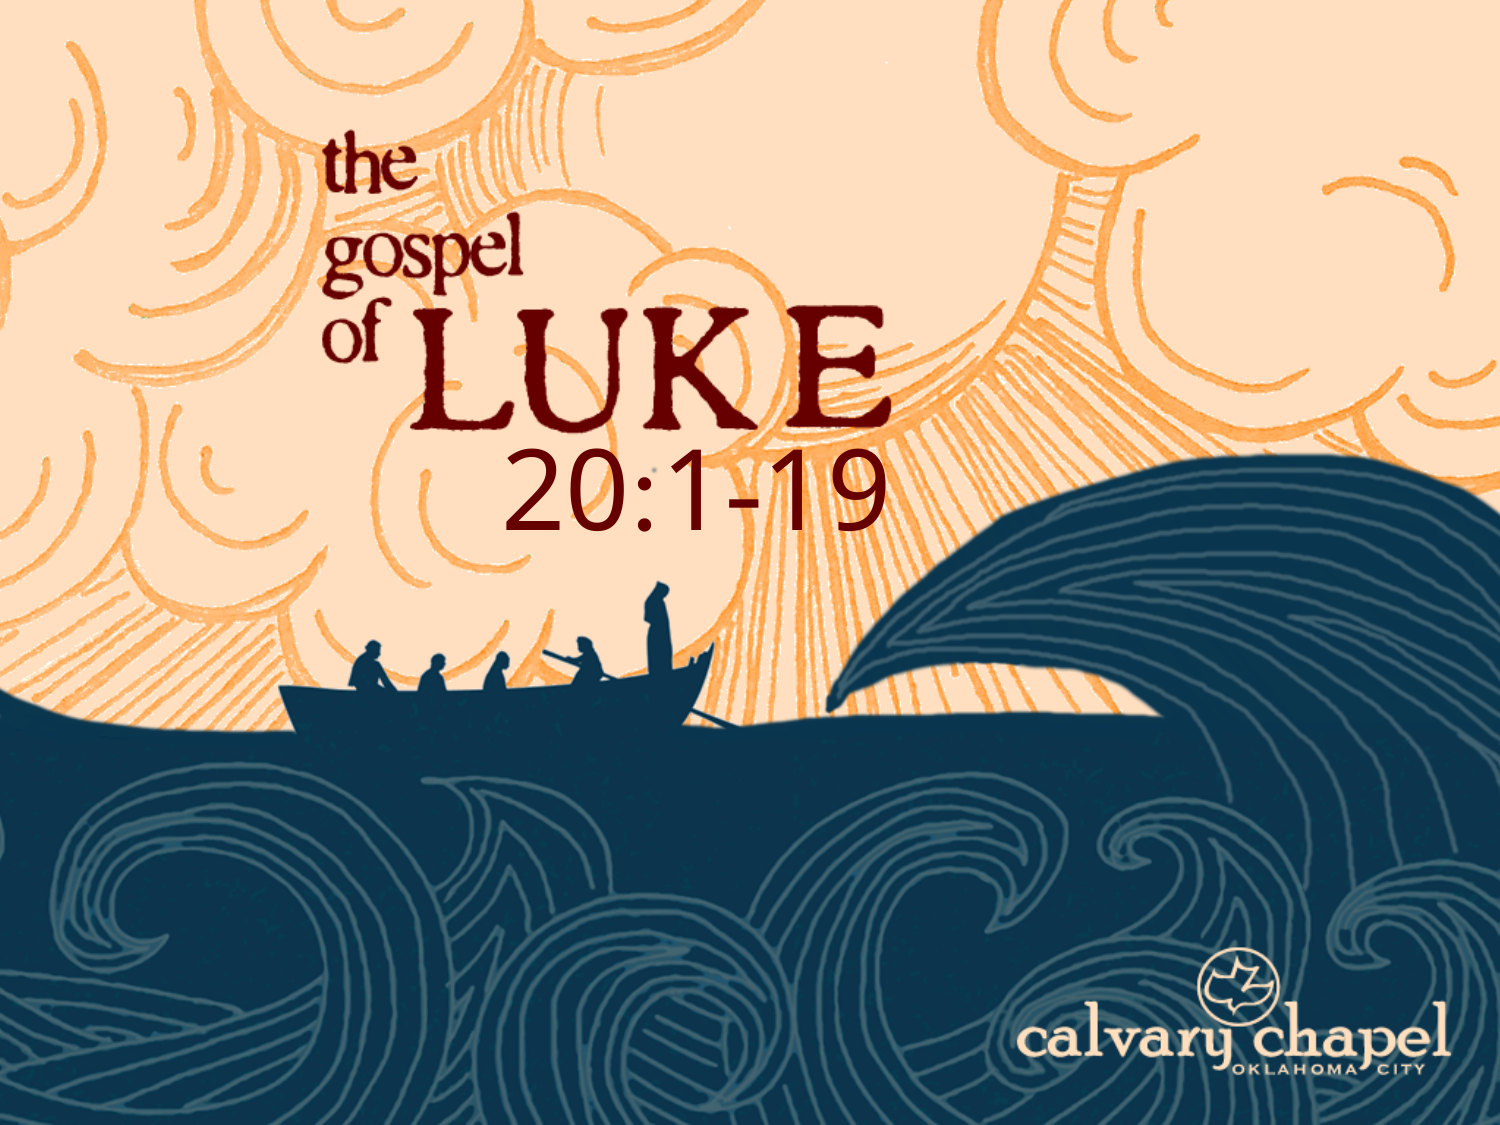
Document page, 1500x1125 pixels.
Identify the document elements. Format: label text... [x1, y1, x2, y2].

picture [0, 0, 1500, 1125]
text_box 20:1-19 [102, 410, 906, 561]
